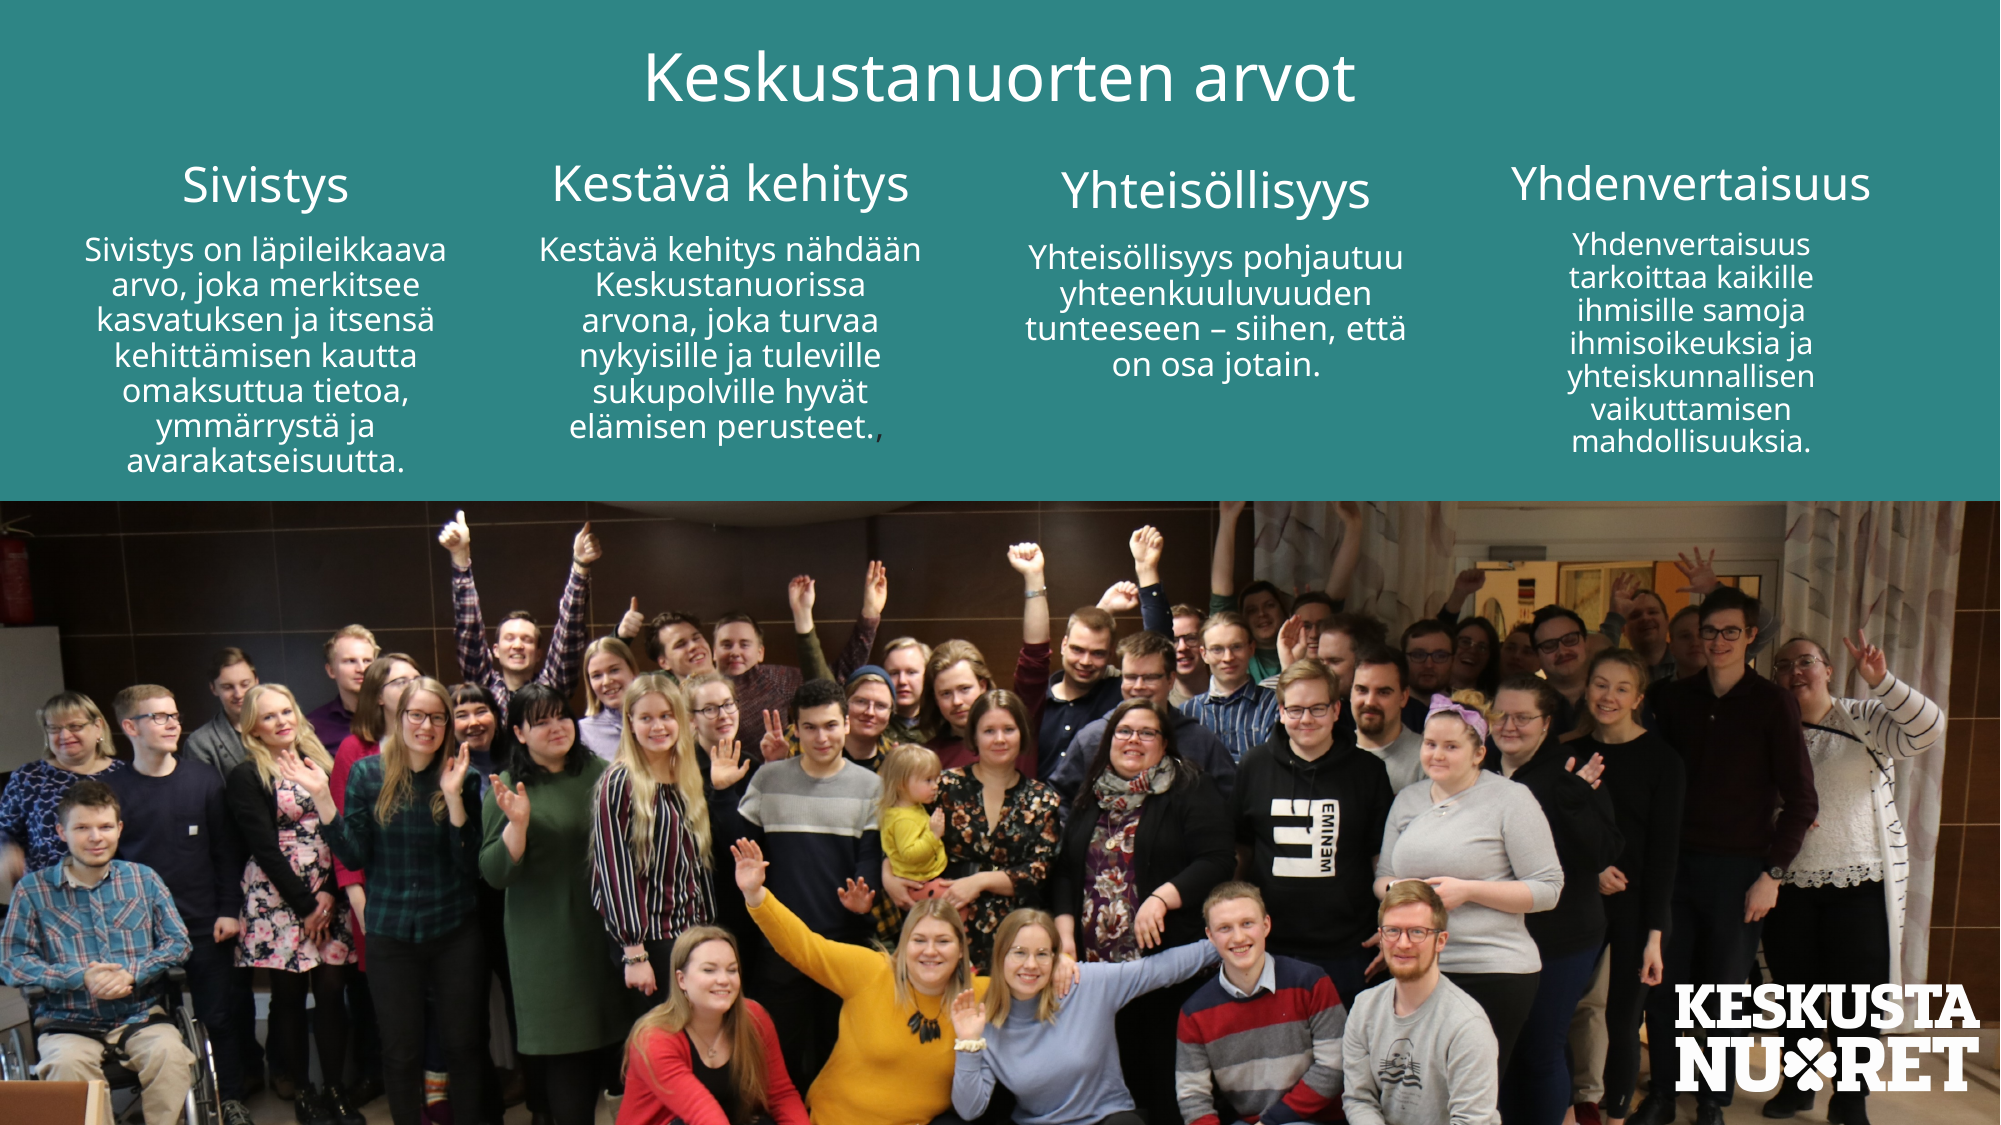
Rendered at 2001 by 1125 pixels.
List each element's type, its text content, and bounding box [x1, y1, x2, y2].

text_box Yhdenvertaisuus Yhdenvertaisuus tarkoittaa kaikille ihmisille samoja ihmisoikeuksia ja yhteiskunnallisen vaikuttamisen mahdollisuuksia. [1494, 152, 1889, 495]
subtitle Sivistys Sivistys on läpileikkaava arvo, joka merkitsee kasvatuksen ja itsensä kehittämisen kautta omaksuttua tietoa, ymmärrystä ja avarakatseisuutta. [44, 152, 488, 491]
text_box Keskustanuorten arvot [522, 35, 1478, 152]
text_box Yhteisöllisyys Yhteisöllisyys pohjautuu yhteenkuuluvuuden tunteeseen – siihen, että on osa jotain. [1008, 158, 1425, 489]
picture [0, 500, 2000, 1125]
text_box Kestävä kehitys Kestävä kehitys nähdään Keskustanuorissa arvona, joka turvaa nykyisille ja tuleville sukupolville hyvät elämisen perusteet., [522, 151, 939, 489]
